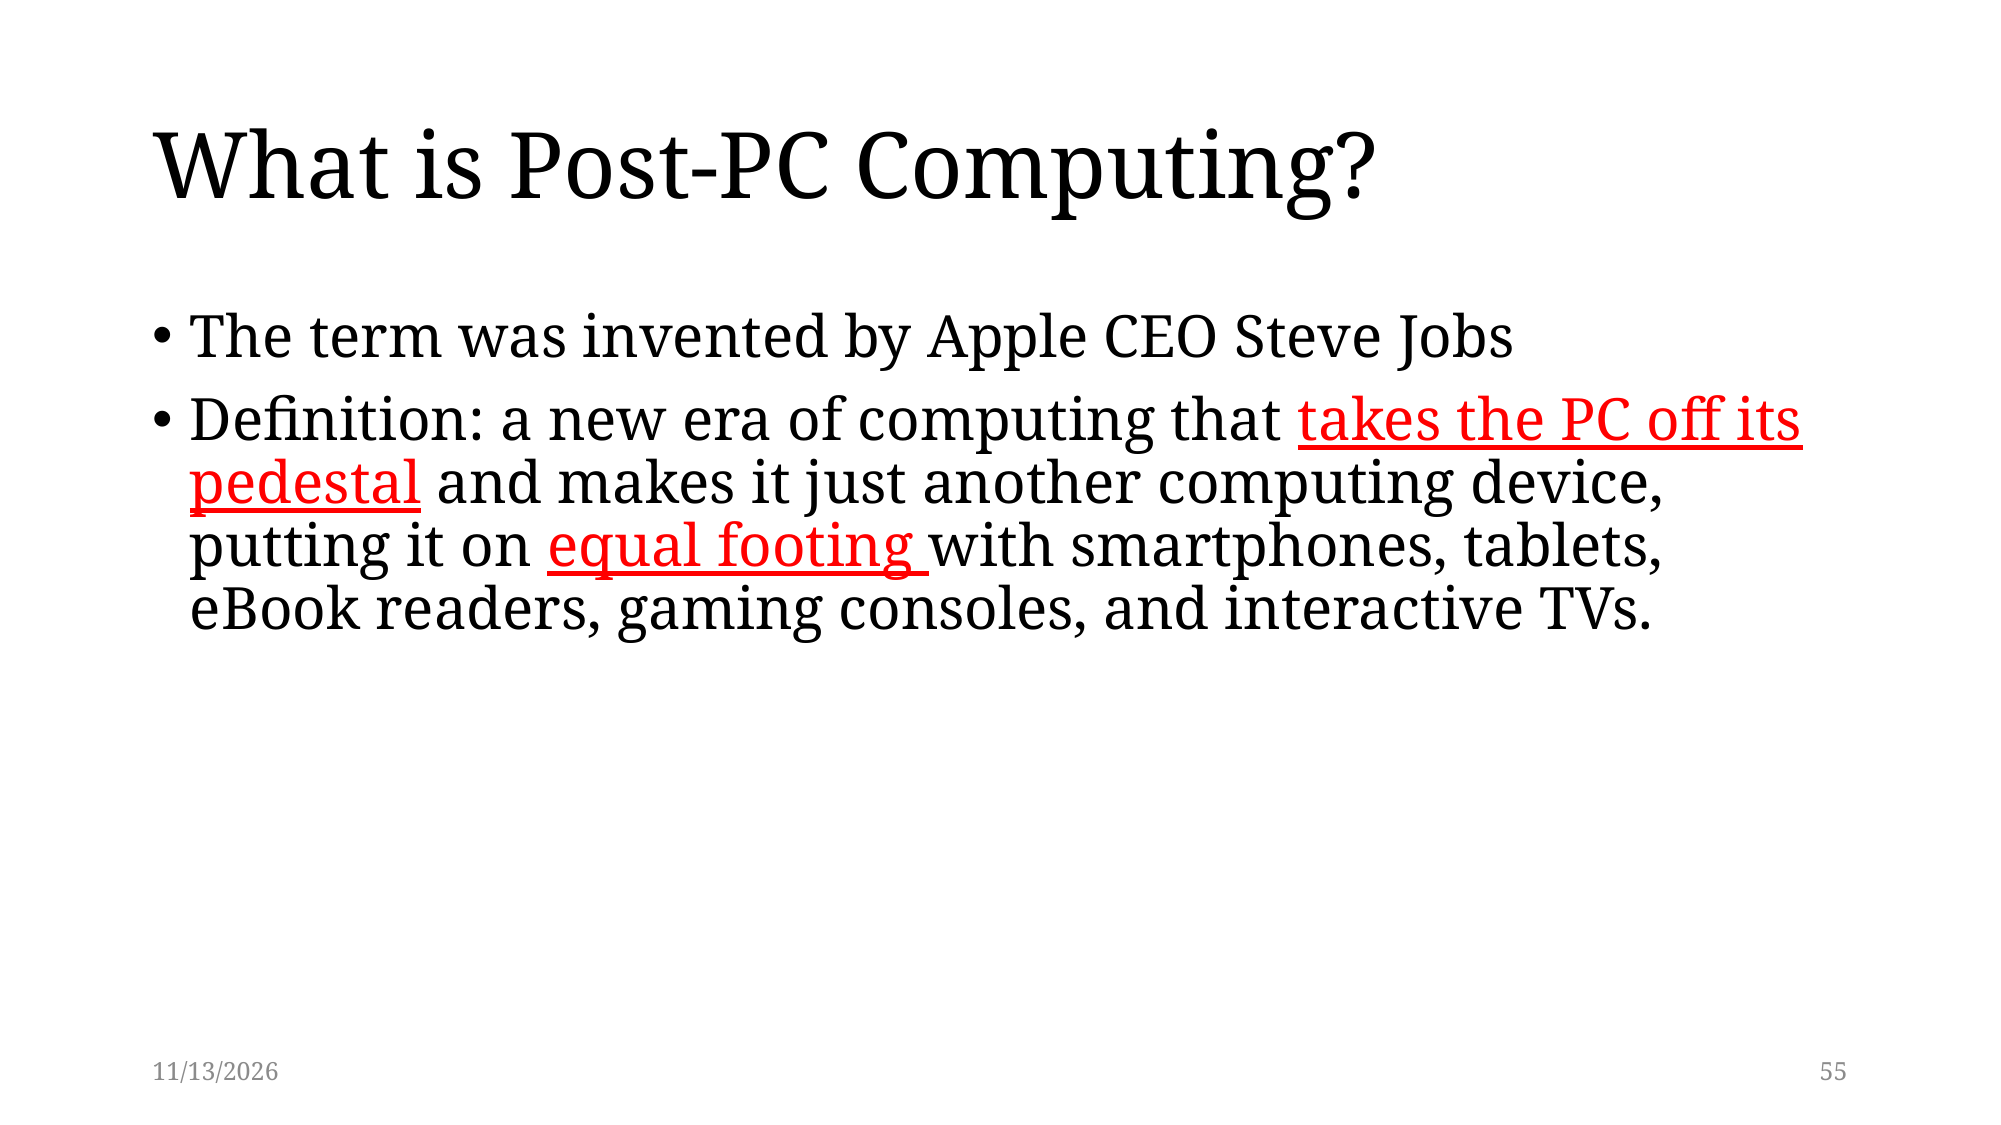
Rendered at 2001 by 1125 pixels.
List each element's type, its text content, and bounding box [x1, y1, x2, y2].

slide_number 55 [1412, 1042, 1863, 1103]
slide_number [137, 1042, 588, 1103]
title What is Post-PC Computing? [137, 59, 1863, 278]
list The term was invented by Apple CEO Steve Jobs Definition: a new era of computing that takes the PC off its pedestal and makes it just another computing device, putting it on equal footing with smartphones, tablets, eBook readers, gaming consoles, and interactive TVs. [137, 299, 1863, 1014]
